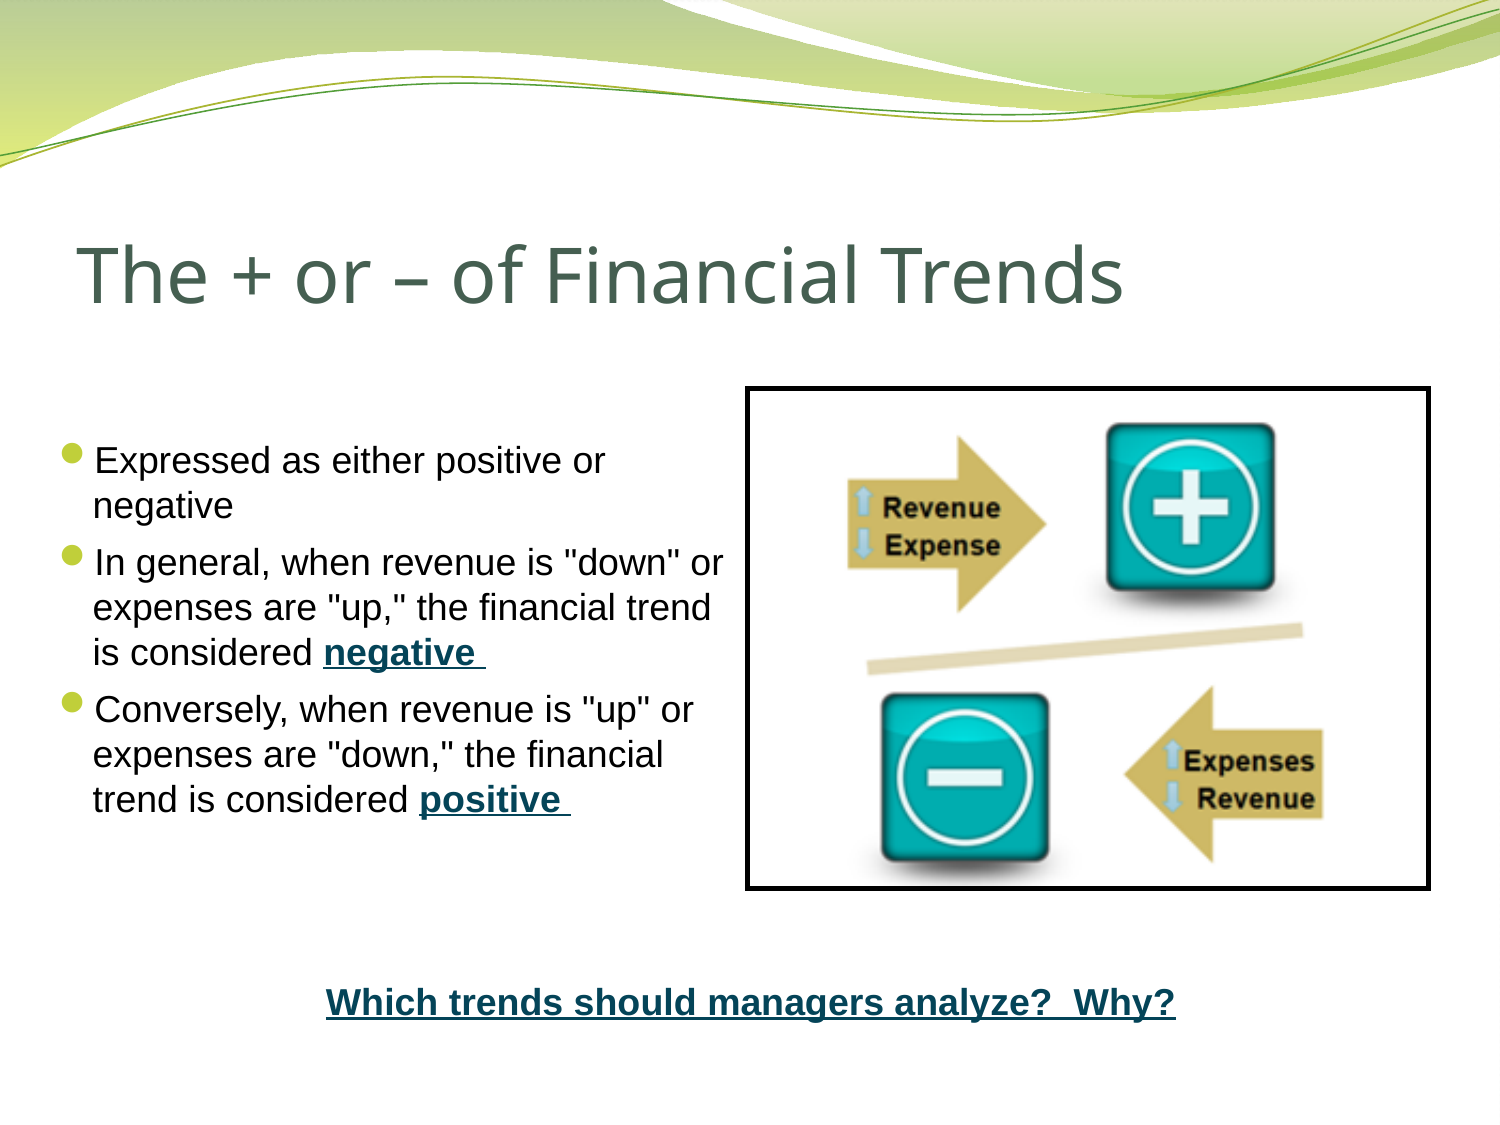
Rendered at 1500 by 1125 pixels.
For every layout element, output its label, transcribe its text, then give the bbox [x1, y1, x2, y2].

text_box Which trends should managers analyze? Why? [311, 970, 1192, 1076]
picture [749, 391, 1427, 887]
list Expressed as either positive or negative In general, when revenue is "down" or expenses are "up," the financial trend is considered negative Conversely, when revenue is "up" or expenses are "down," the financial trend is considered positive [43, 428, 740, 850]
title The + or – of Financial Trends [76, 178, 1427, 319]
